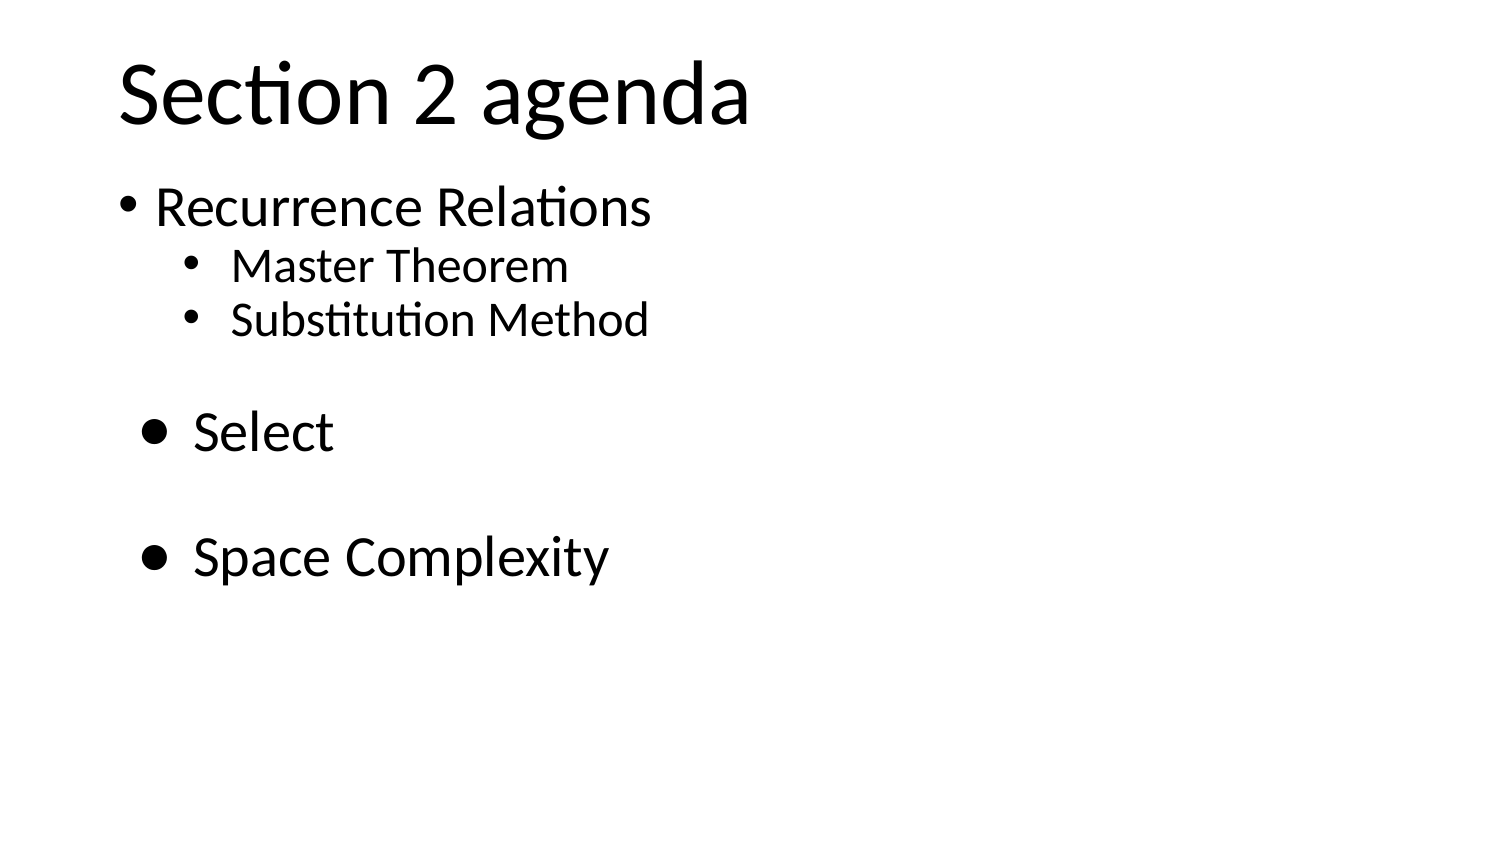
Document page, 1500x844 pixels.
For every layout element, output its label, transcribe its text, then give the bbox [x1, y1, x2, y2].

list Recurrence Relations Master Theorem Substitution Method Select Space Complexity [103, 168, 1397, 713]
title Section 2 agenda [103, 33, 1397, 157]
